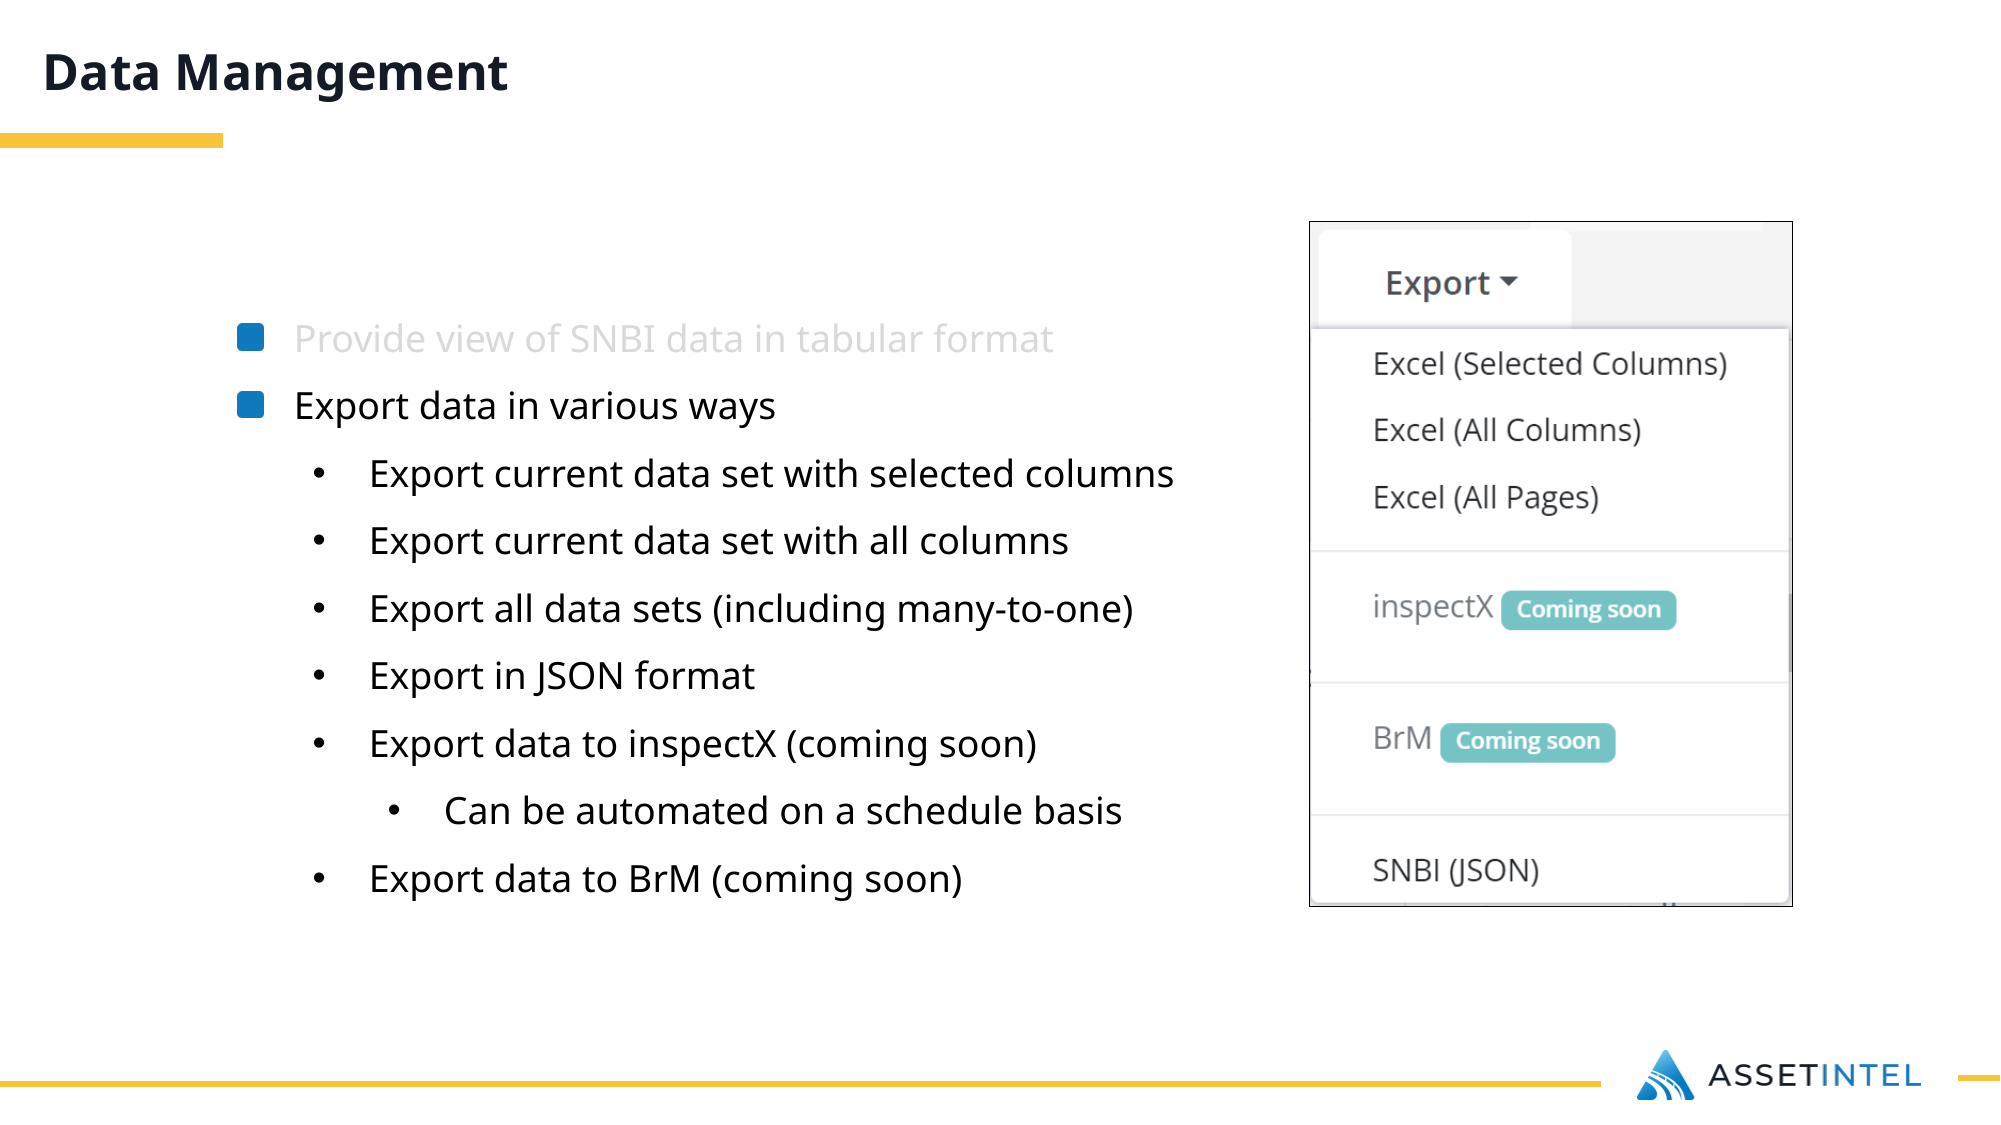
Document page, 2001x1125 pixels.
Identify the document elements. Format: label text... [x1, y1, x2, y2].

text_box [0, 132, 223, 149]
picture [1309, 221, 1793, 907]
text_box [0, 1050, 2000, 1101]
picture [237, 323, 264, 351]
text_box Provide view of SNBI data in tabular format Export data in various ways Export current data set with selected columns Export current data set with all columns Export all data sets (including many-to-one) Export in JSON format Export data to inspectX (coming soon) Can be automated on a schedule basis Export data to BrM (coming soon) [222, 284, 1310, 908]
text_box Data Management [28, 33, 1705, 108]
picture [237, 391, 264, 418]
